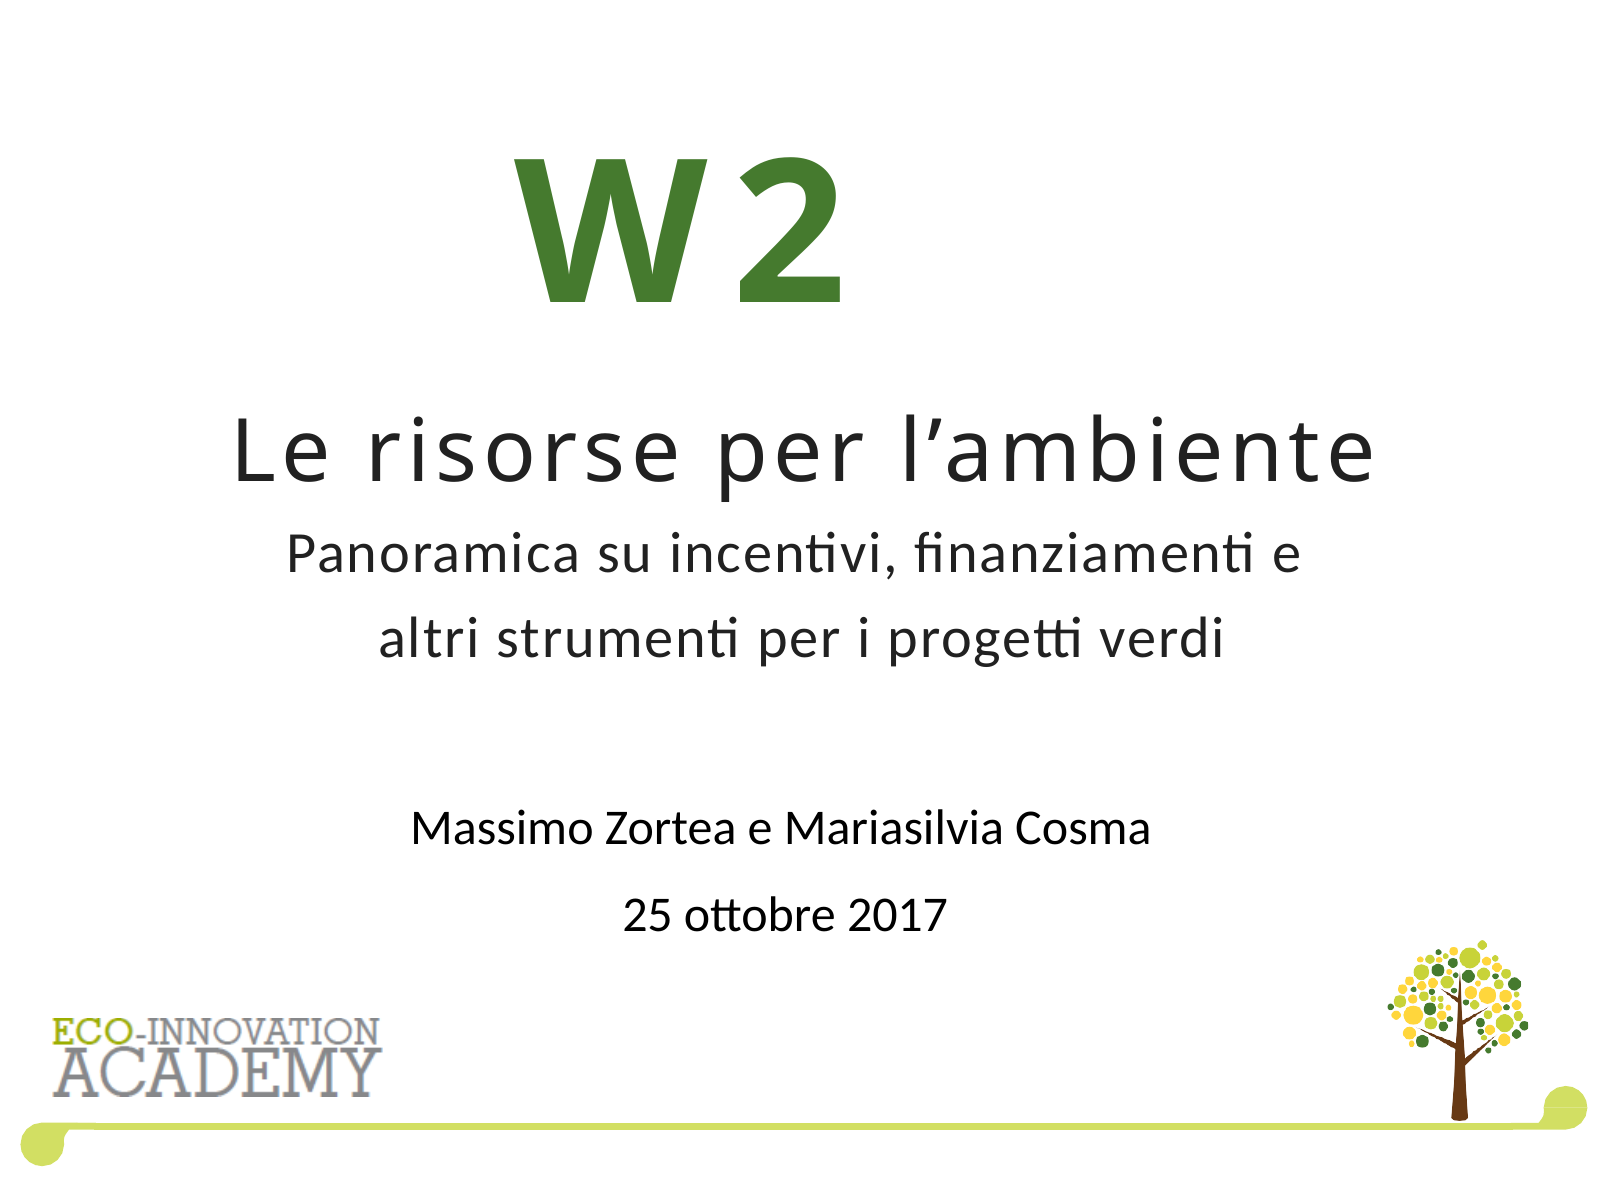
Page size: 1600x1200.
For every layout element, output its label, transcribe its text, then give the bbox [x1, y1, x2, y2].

title W2 [512, 99, 871, 343]
text_box Massimo Zortea e Mariasilvia Cosma [374, 787, 1188, 863]
picture [1387, 940, 1529, 1121]
text_box [51, 1018, 383, 1097]
list Le risorse per l’ambiente Panoramica su incentivi, finanziamenti e altri strumenti per i progetti verdi [135, 374, 1465, 1059]
text_box 25 ottobre 2017 [312, 874, 1270, 949]
